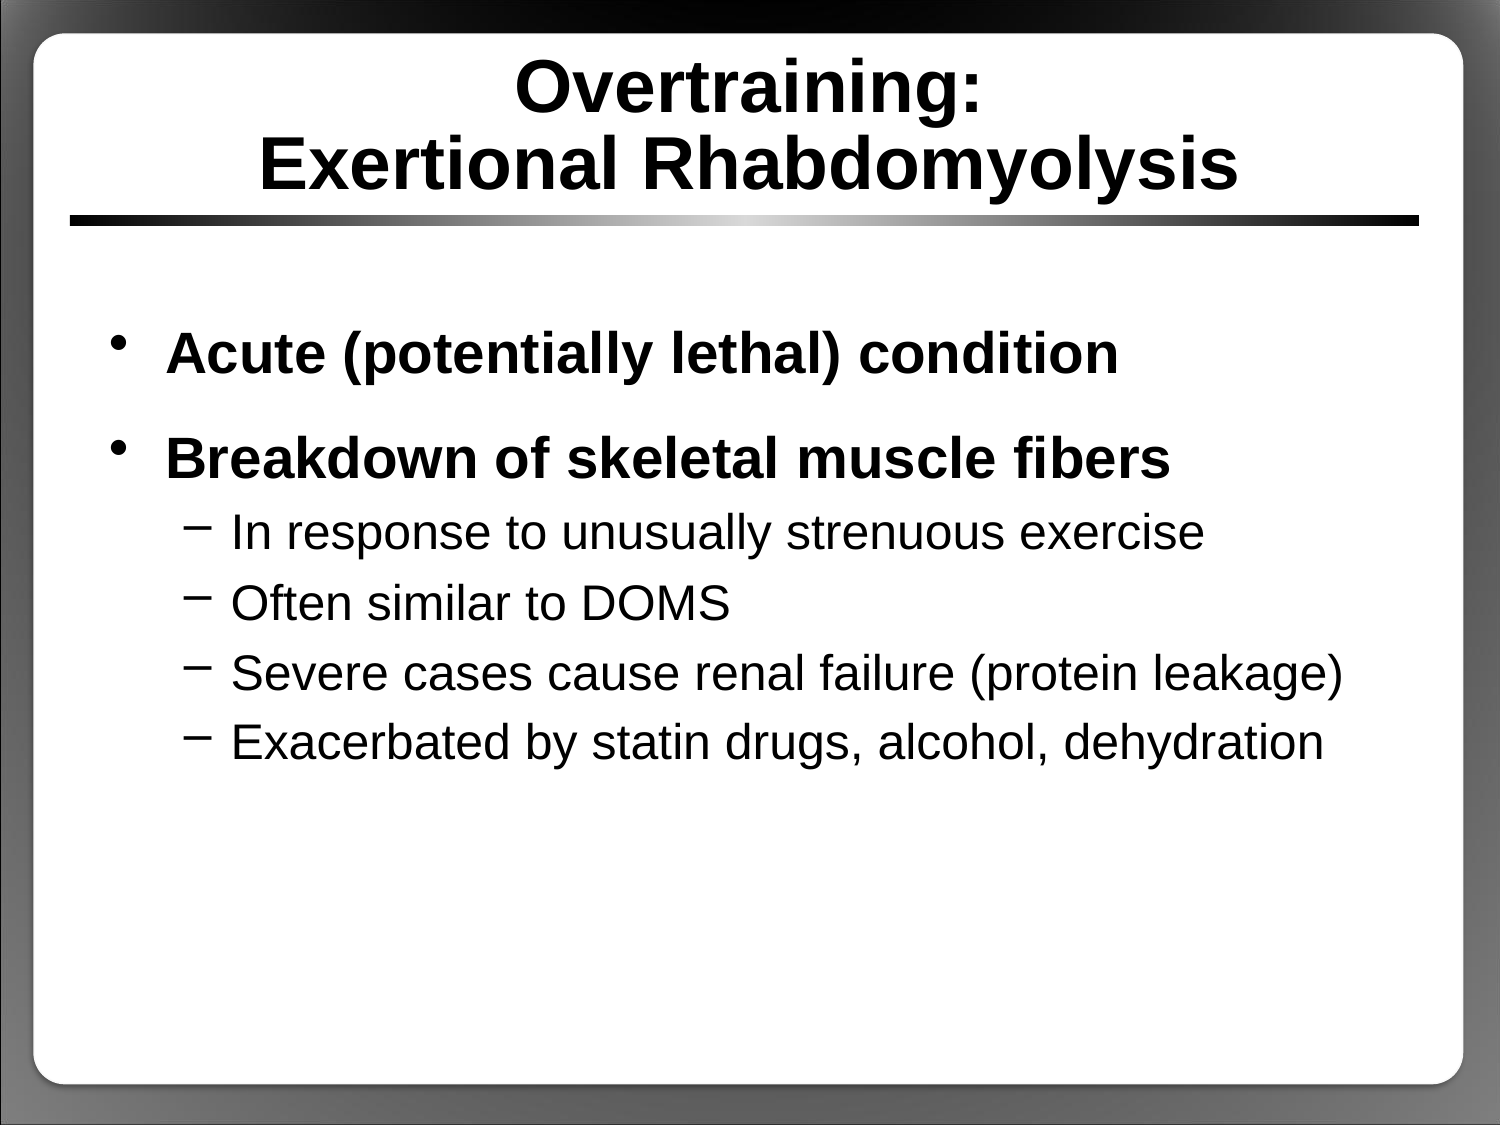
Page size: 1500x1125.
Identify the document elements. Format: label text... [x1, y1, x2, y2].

list Acute (potentially lethal) condition Breakdown of skeletal muscle fibers In response to unusually strenuous exercise Often similar to DOMS Severe cases cause renal failure (protein leakage) Exacerbated by statin drugs, alcohol, dehydration [93, 307, 1415, 1038]
title Overtraining: Exertional Rhabdomyolysis [49, 45, 1451, 211]
picture [0, 0, 1500, 1125]
